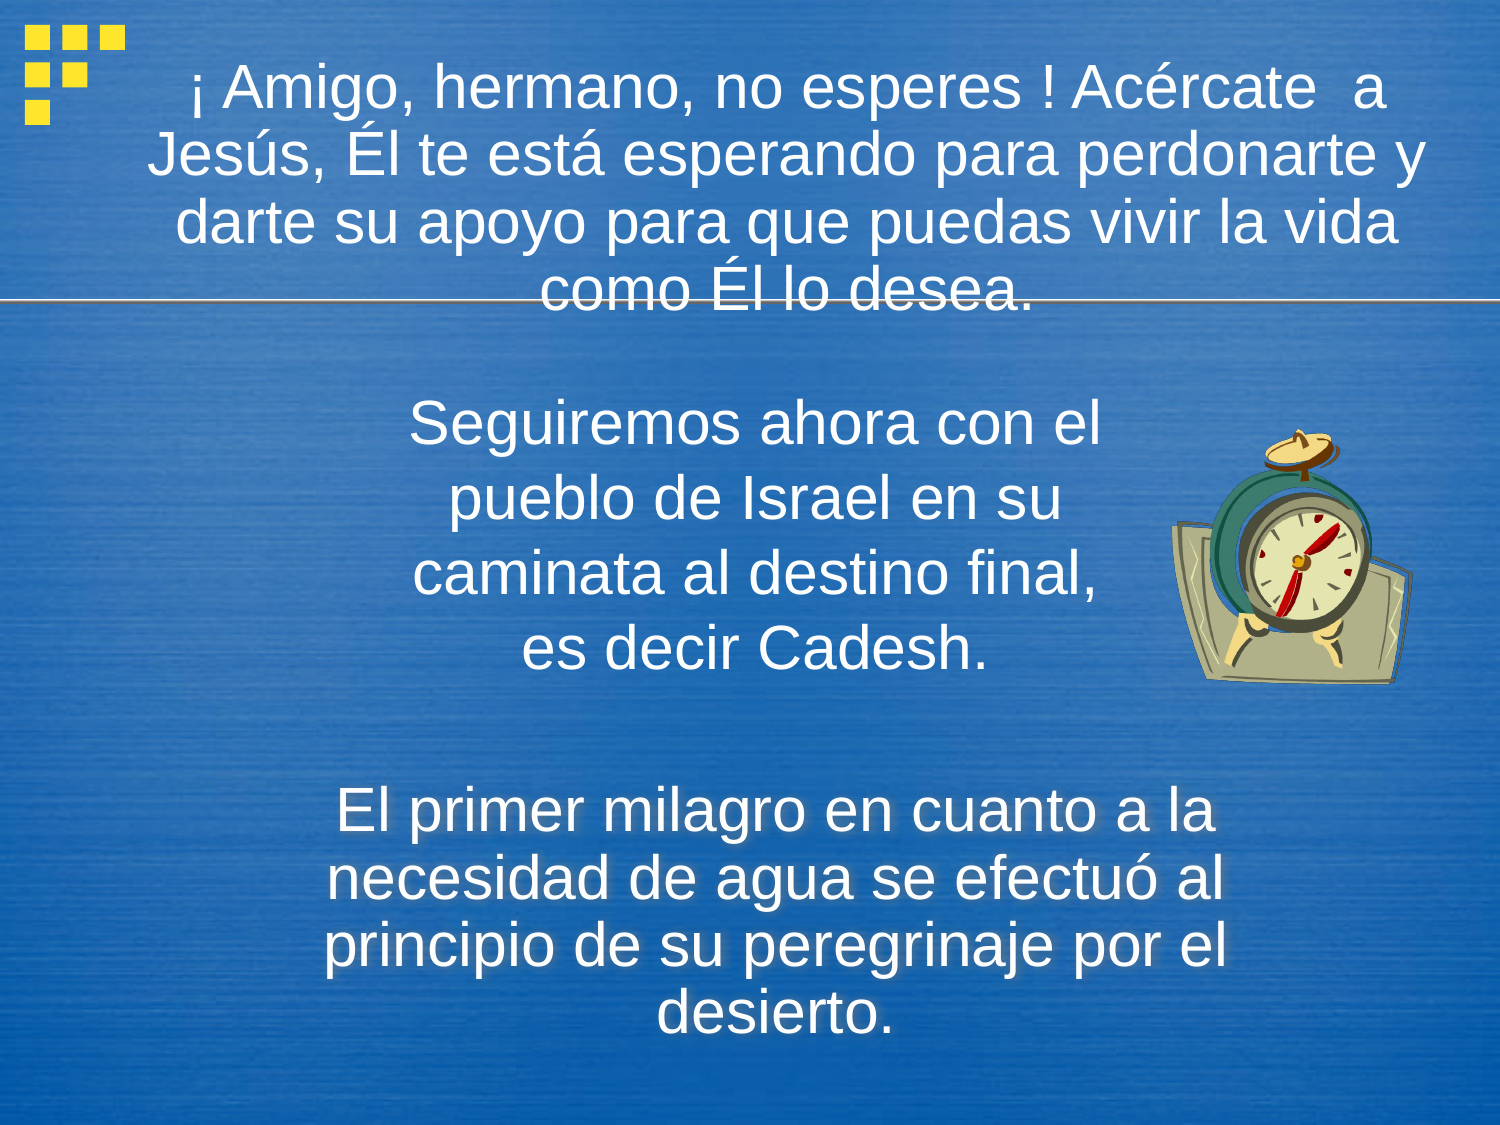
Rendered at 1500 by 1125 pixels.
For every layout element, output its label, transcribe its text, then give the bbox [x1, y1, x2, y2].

text_box Seguiremos ahora con el pueblo de Israel en su caminata al destino final, es decir Cadesh. [369, 374, 1143, 690]
picture [0, 0, 1500, 1125]
list El primer milagro en cuanto a la necesidad de agua se efectuó al principio de su peregrinaje por el desierto. [150, 770, 1347, 1029]
text_box ¡ Amigo, hermano, no esperes ! Acércate a Jesús, Él te está esperando para perdonarte y darte su apoyo para que puedas vivir la vida como Él lo desea. [41, 46, 1479, 332]
